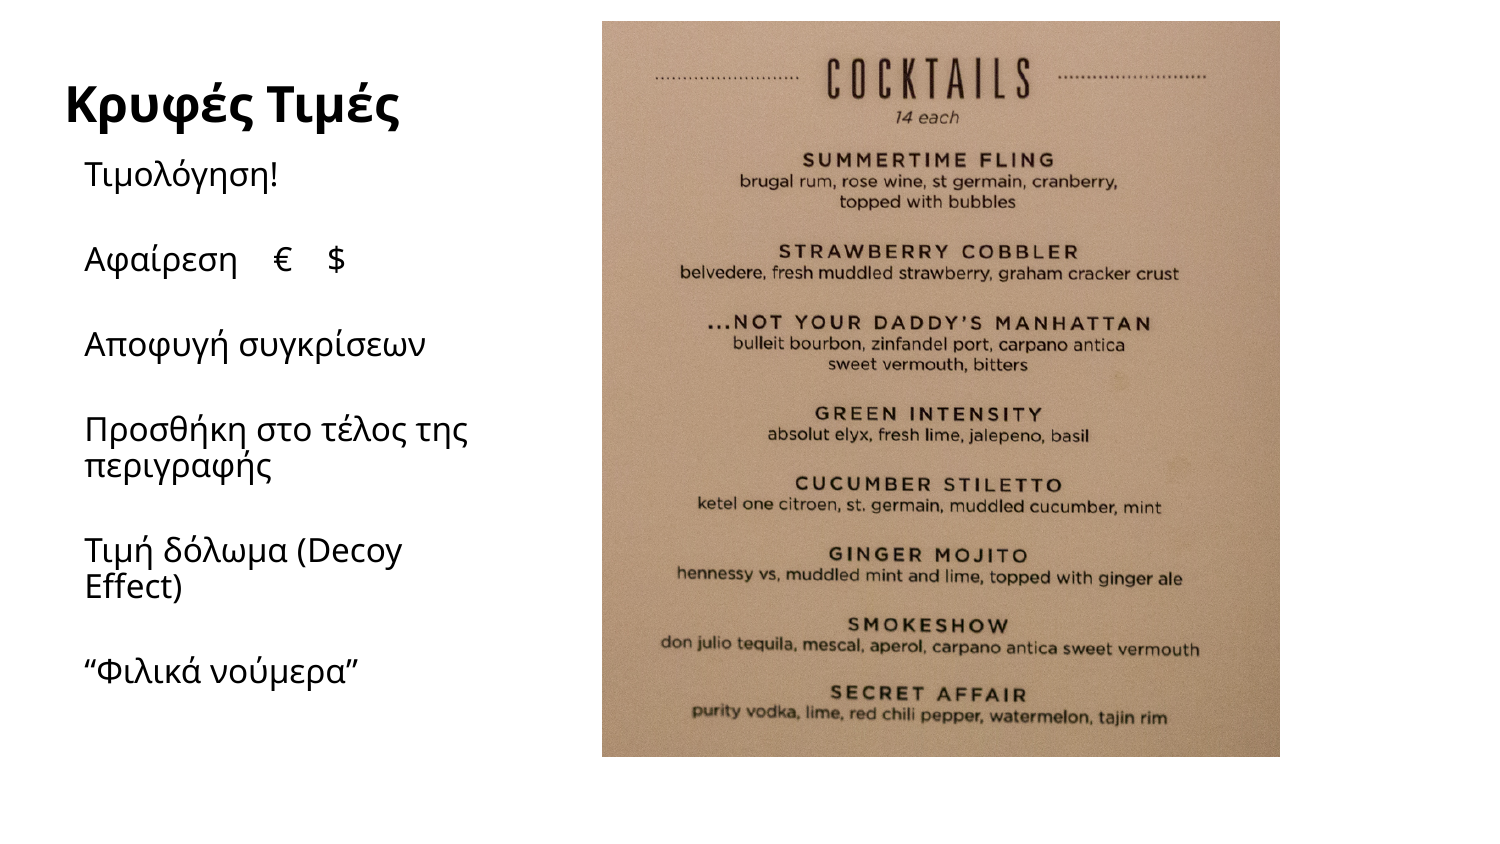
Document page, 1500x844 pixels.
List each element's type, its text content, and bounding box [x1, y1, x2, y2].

picture [462, 21, 1340, 757]
text_box Τιμολόγηση! Αφαίρεση € $ Αποφυγή συγκρίσεων Προσθήκη στο τέλος της περιγραφής Τιμή δόλωμα (Decoy Effect) “Φιλικά νούμερα” [69, 150, 457, 694]
text_box Κρυφές Τιμές [50, 71, 457, 147]
